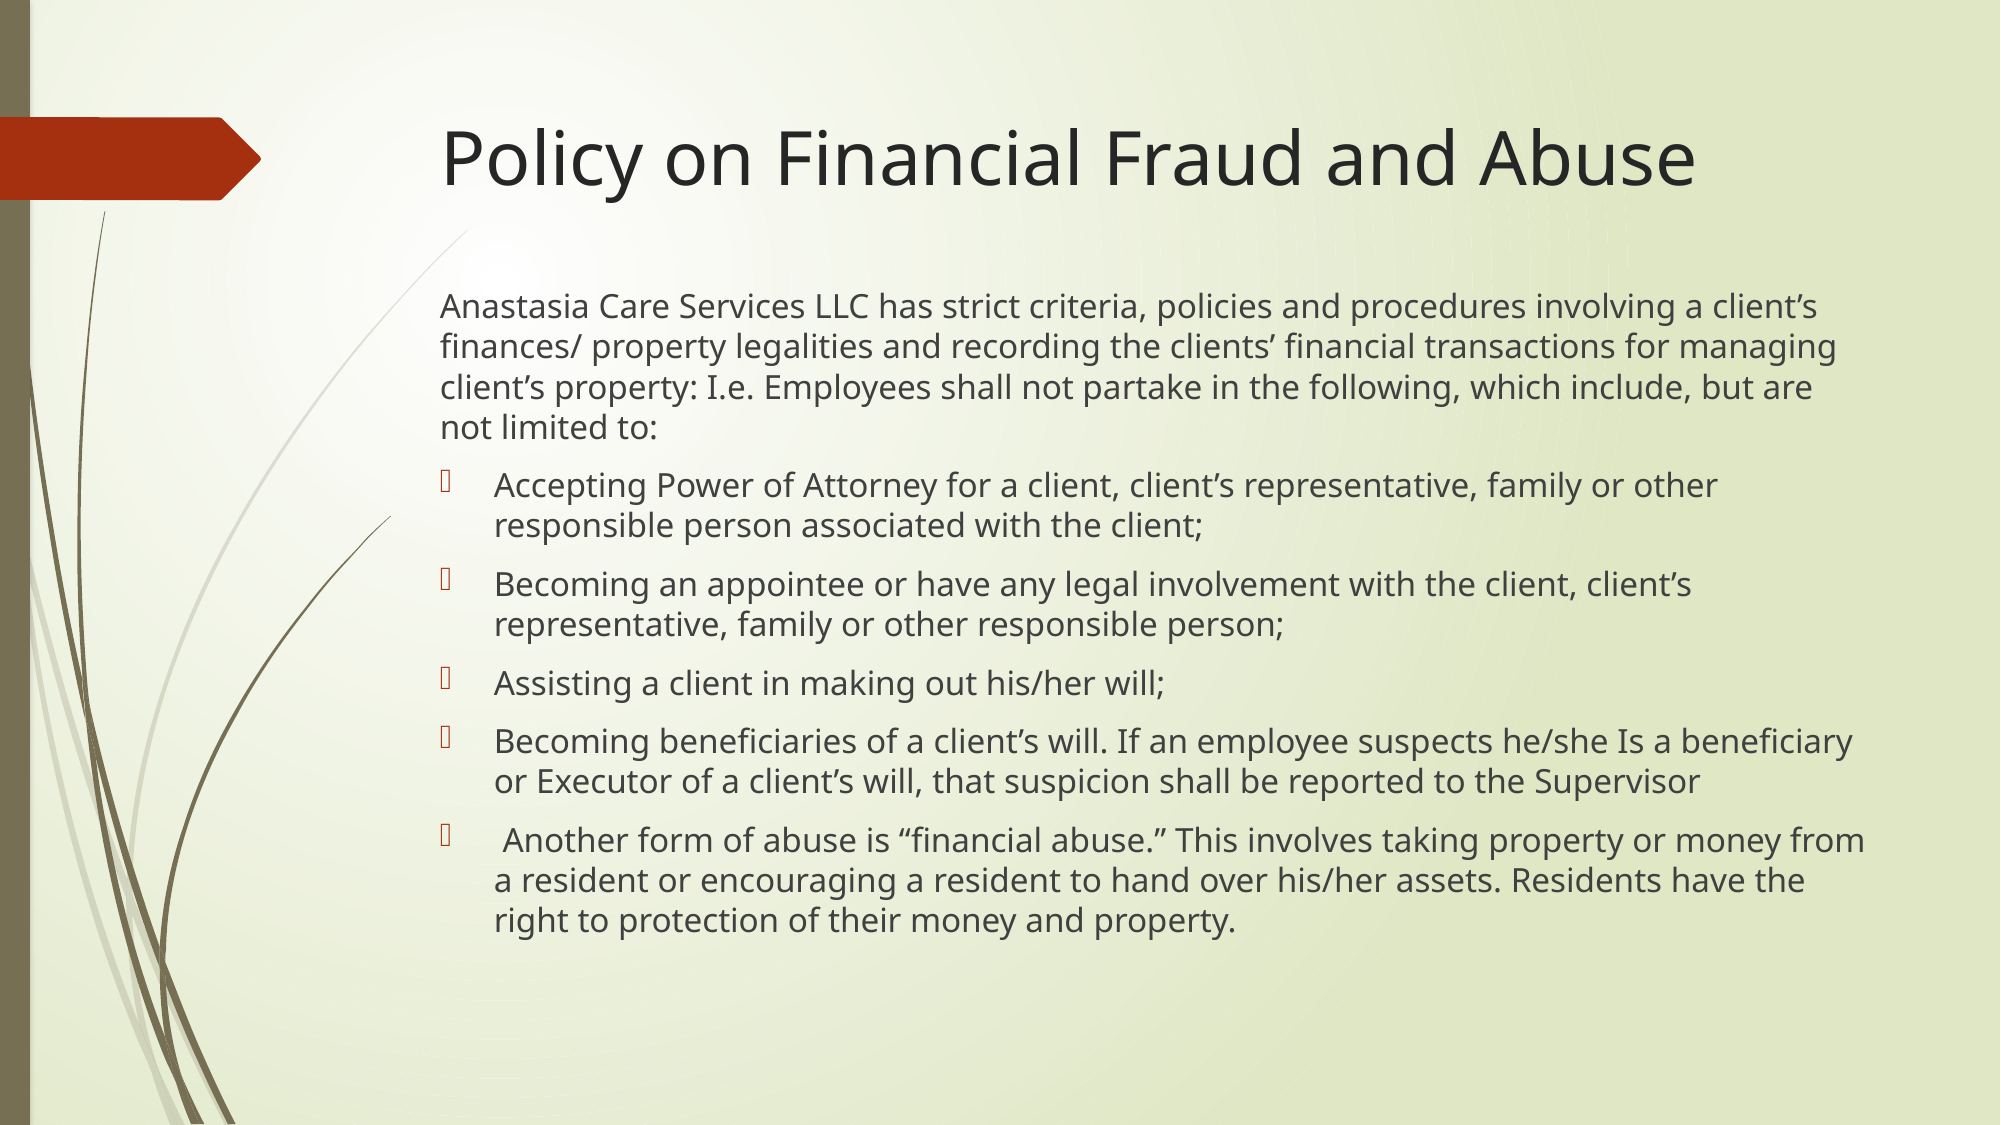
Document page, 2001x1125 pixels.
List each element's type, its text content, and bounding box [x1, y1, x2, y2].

list Anastasia Care Services LLC has strict criteria, policies and procedures involving a client’s finances/ property legalities and recording the clients’ financial transactions for managing client’s property: I.e. Employees shall not partake in the following, which include, but are not limited to: Accepting Power of Attorney for a client, client’s representative, family or other responsible person associated with the client; Becoming an appointee or have any legal involvement with the client, client’s representative, family or other responsible person; Assisting a client in making out his/her will; Becoming beneficiaries of a client’s will. If an employee suspects he/she Is a beneficiary or Executor of a client’s will, that suspicion shall be reported to the Supervisor Another form of abuse is “financial abuse.” This involves taking property or money from a resident or encouraging a resident to hand over his/her assets. Residents have the right to protection of their money and property. [424, 278, 1888, 970]
title Policy on Financial Fraud and Abuse [425, 102, 1888, 250]
